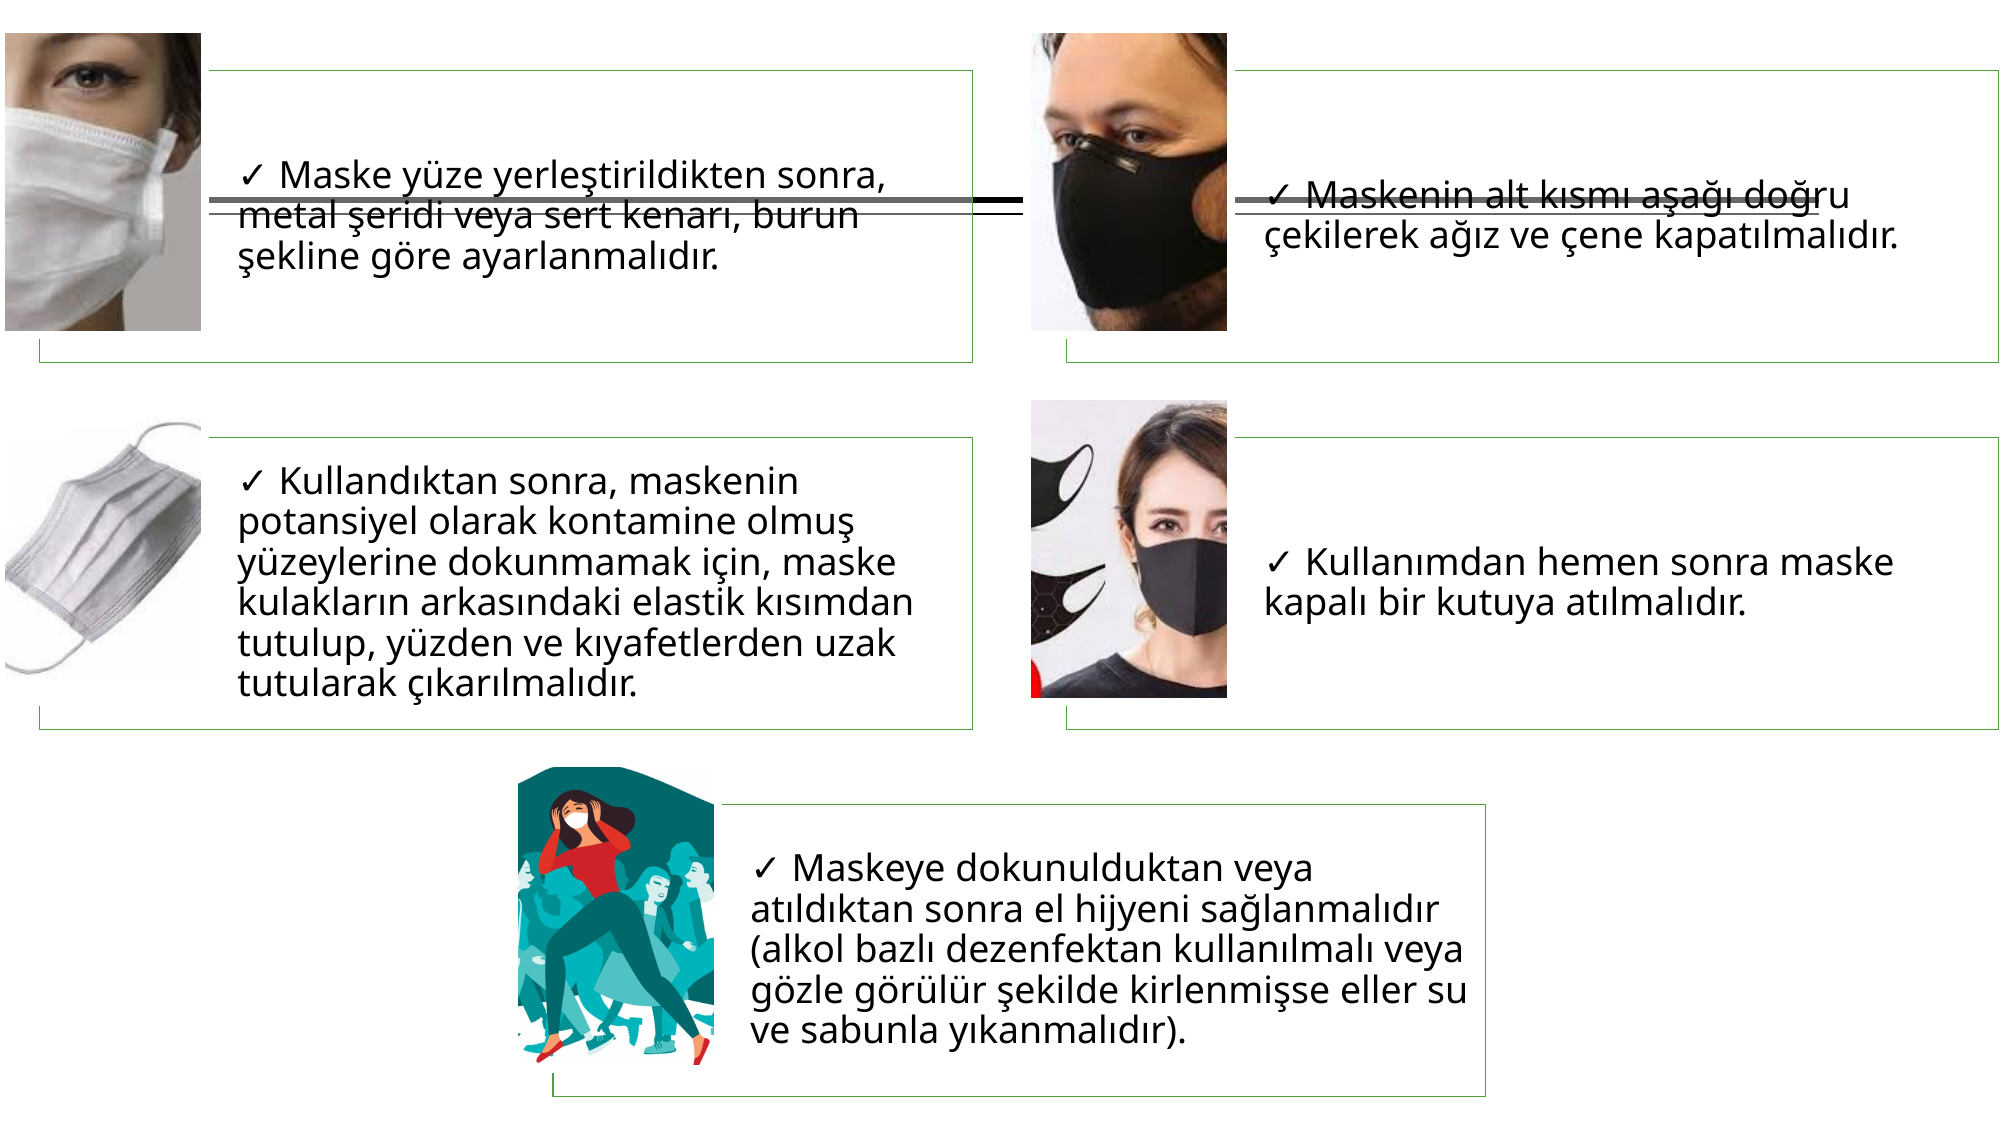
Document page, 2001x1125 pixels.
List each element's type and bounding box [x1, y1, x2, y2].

list [0, 0, 2000, 1125]
